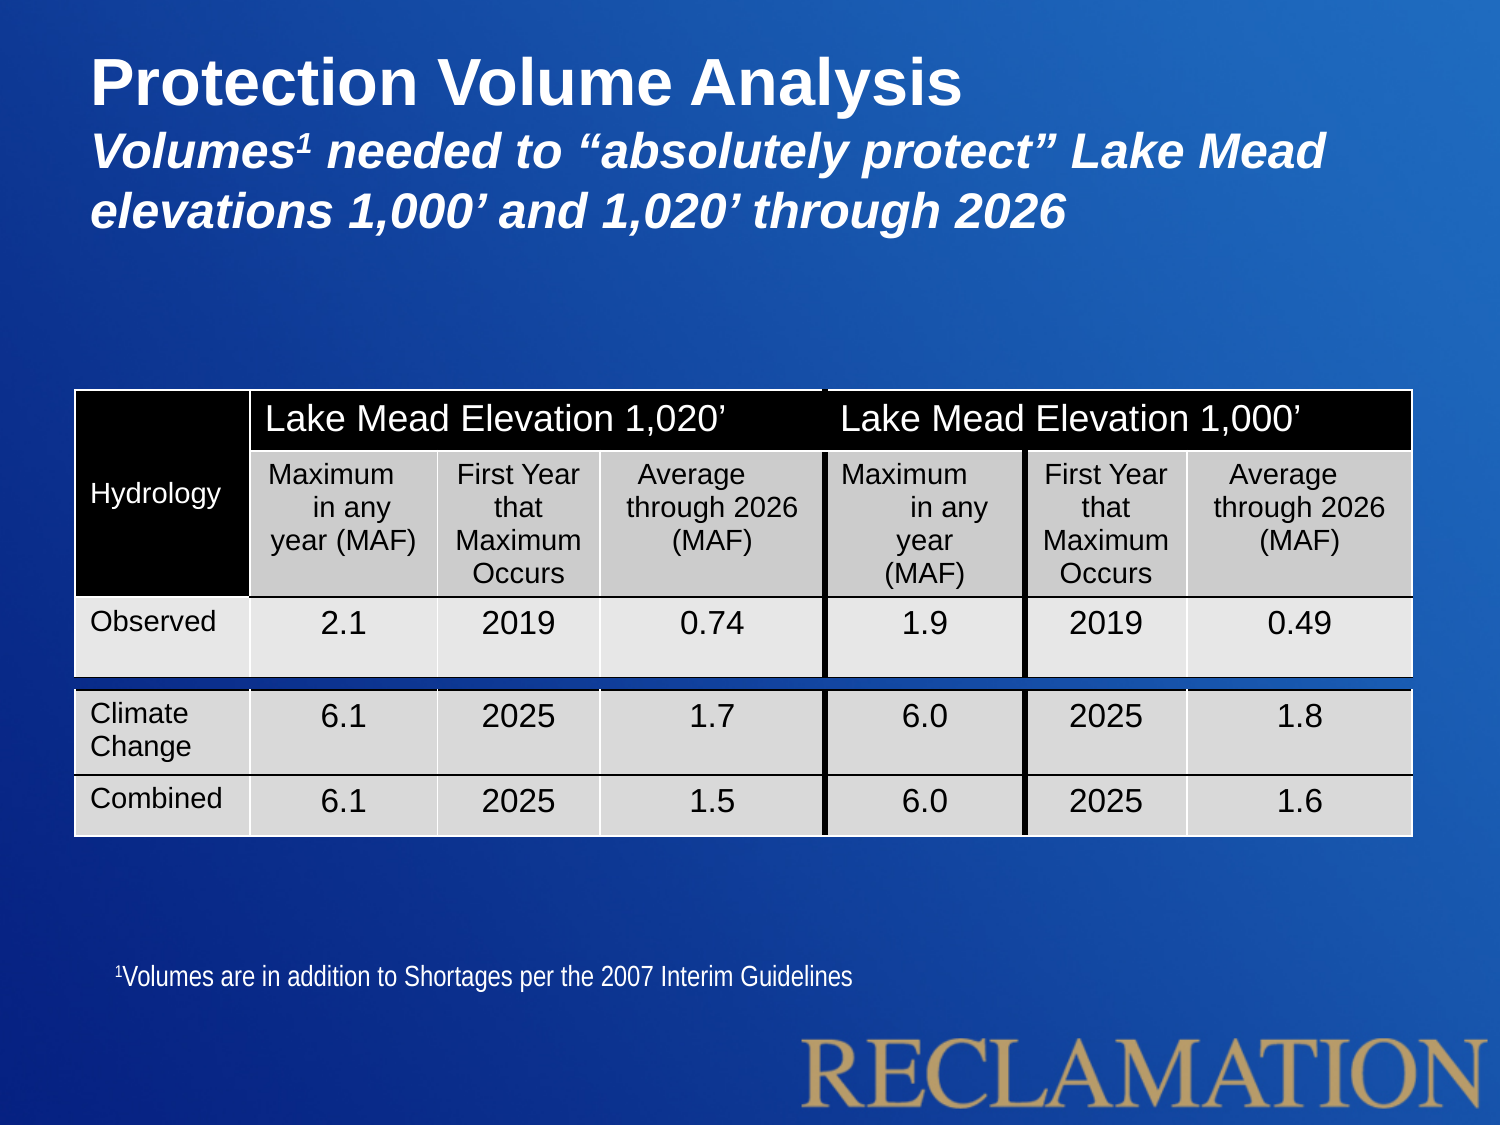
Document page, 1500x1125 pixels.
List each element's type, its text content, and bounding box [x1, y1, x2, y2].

table_cell 2.1 [251, 598, 437, 677]
table_cell First Year that Maximum Occurs [438, 452, 599, 596]
table_cell Combined [76, 776, 249, 835]
table_header Lake Mead Elevation 1,000’ [828, 391, 1411, 450]
table_header 2025 [1028, 691, 1186, 774]
table_header Climate Change [76, 691, 249, 774]
table_cell Average through 2026 (MAF) [601, 452, 822, 596]
table_cell 0.74 [601, 598, 822, 677]
table_header 2025 [438, 691, 599, 774]
title Protection Volume Analysis Volumes1 needed to “absolutely protect” Lake Mead elevations 1,000’ and 1,020’ through 2026 [74, 44, 1426, 233]
table_header Hydrology [76, 391, 249, 596]
table_cell 0.49 [1188, 598, 1411, 677]
table_cell 2019 [1028, 598, 1186, 677]
table_cell 1.6 [1188, 776, 1411, 835]
table_header 1.8 [1188, 691, 1411, 774]
table_cell Maximum in any year (MAF) [251, 452, 437, 596]
table_cell Maximum in any year (MAF) [828, 452, 1022, 596]
table_cell Average through 2026 (MAF) [1188, 452, 1411, 596]
table_cell 2019 [438, 598, 599, 677]
table_cell 2025 [438, 776, 599, 835]
table_header 6.1 [251, 691, 437, 774]
table_cell 1.9 [828, 598, 1022, 677]
table_cell First Year that Maximum Occurs [1028, 452, 1186, 596]
text_box 1Volumes are in addition to Shortages per the 2007 Interim Guidelines [99, 949, 869, 1000]
table_header 6.0 [828, 691, 1022, 774]
picture [0, 0, 1500, 1125]
table_cell 2025 [1028, 776, 1186, 835]
table_cell 1.5 [601, 776, 822, 835]
table_header Lake Mead Elevation 1,020’ [251, 391, 822, 450]
table_cell 6.0 [828, 776, 1022, 835]
table_cell Observed [76, 598, 249, 677]
table_cell 6.1 [251, 776, 437, 835]
table_header 1.7 [601, 691, 822, 774]
